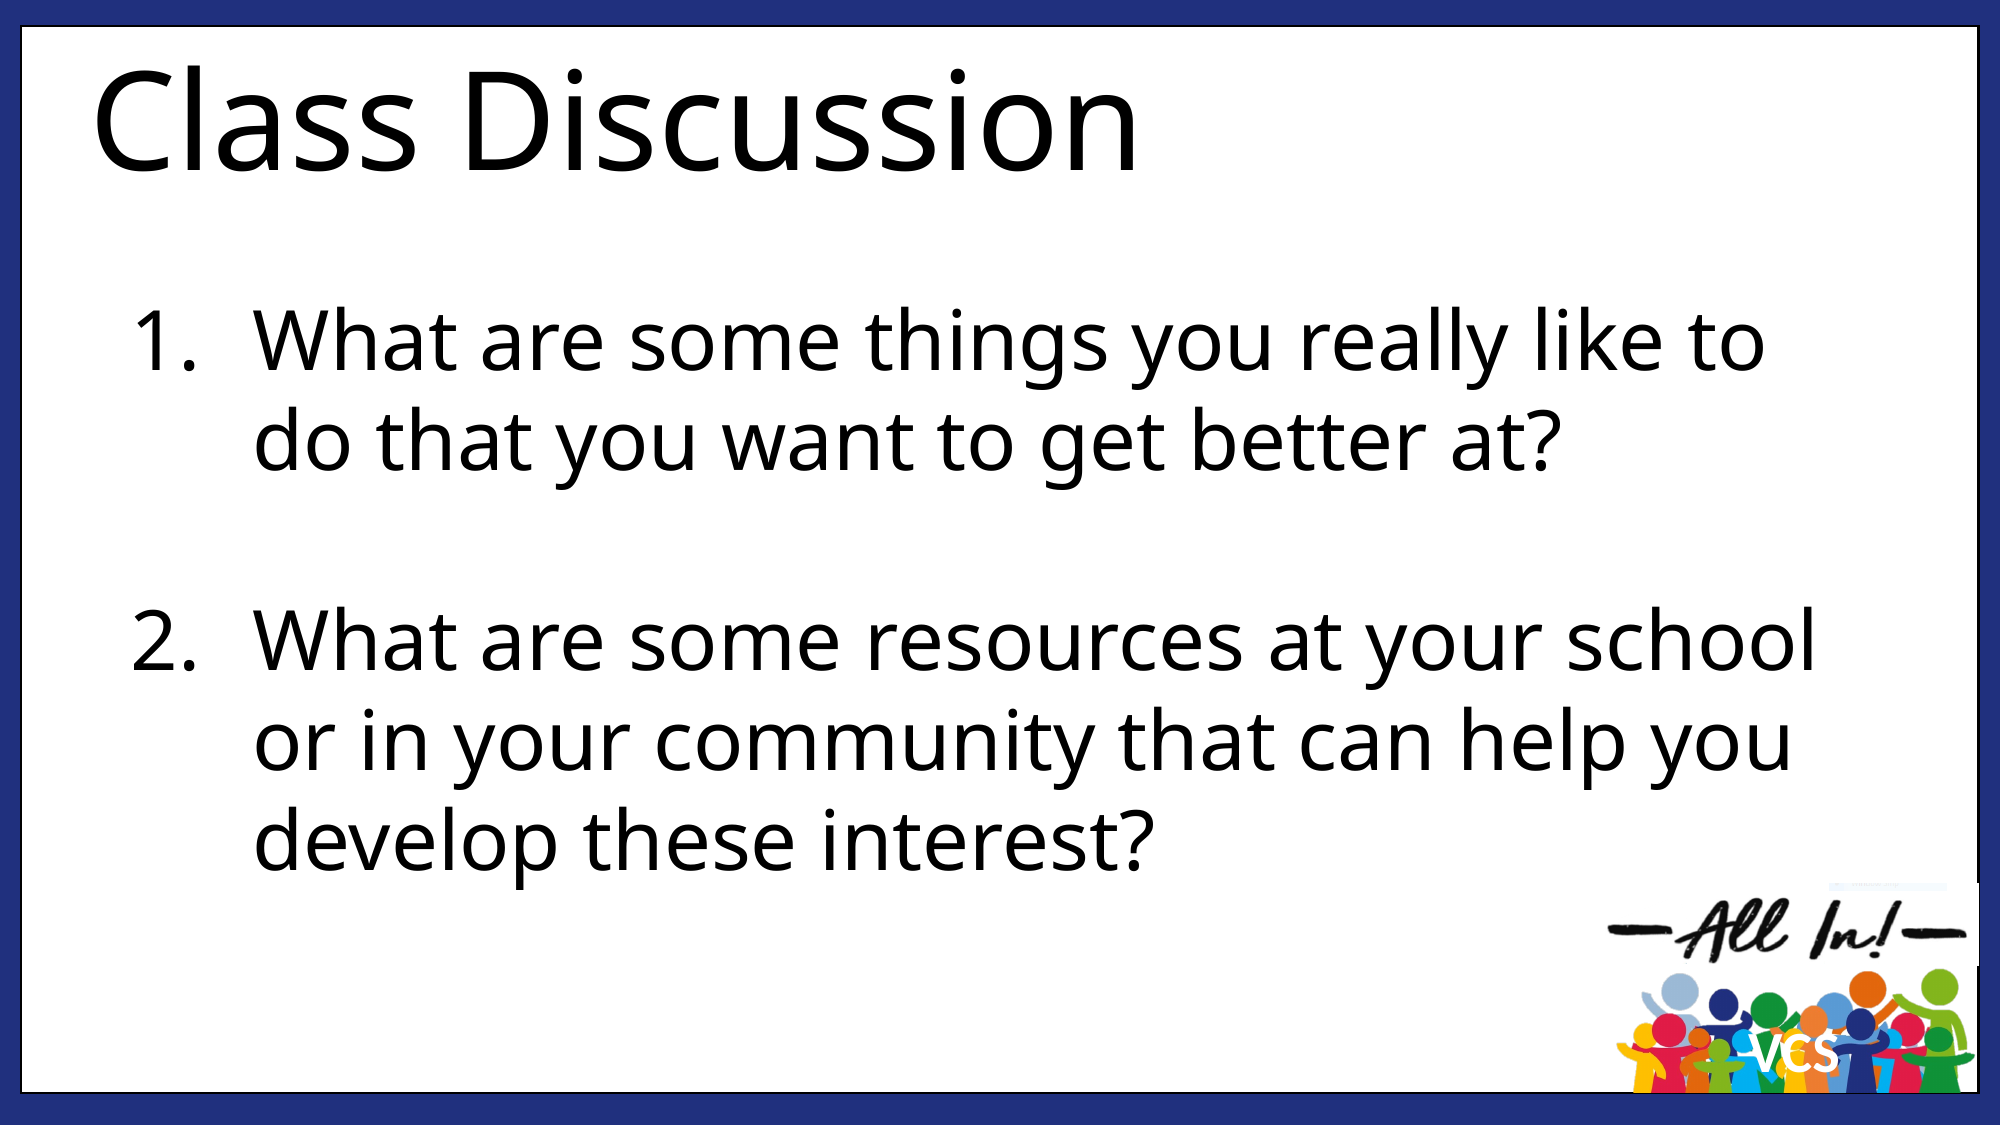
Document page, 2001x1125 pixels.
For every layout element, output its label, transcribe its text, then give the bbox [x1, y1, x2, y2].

picture [1601, 883, 1979, 1093]
title Class Discussion [75, 43, 1800, 262]
text_box What are some things you really like to do that you want to get better at? What are some resources at your school or in your community that can help you develop these interest? [115, 279, 1841, 895]
